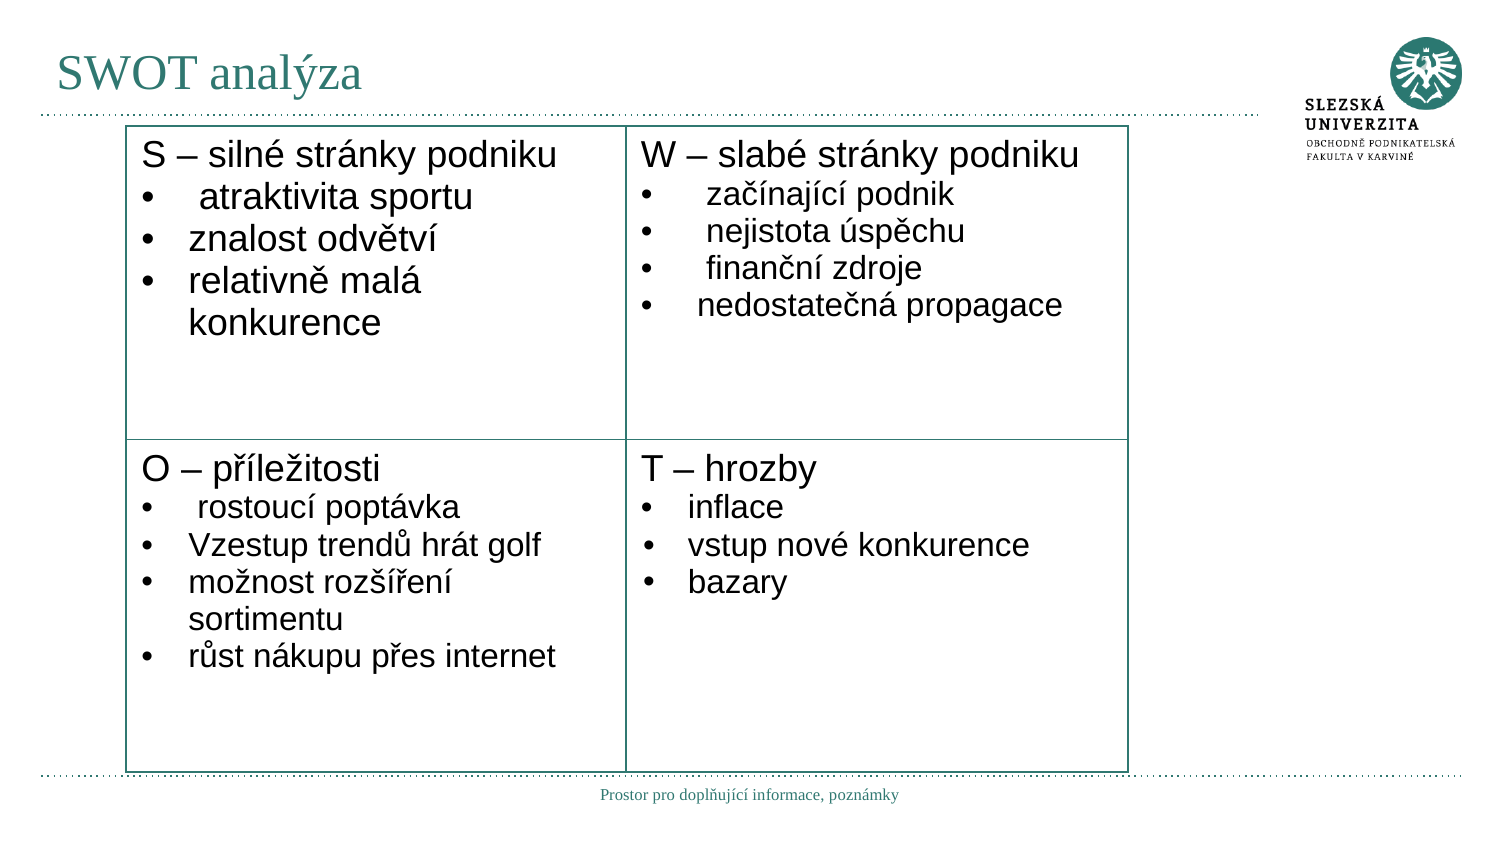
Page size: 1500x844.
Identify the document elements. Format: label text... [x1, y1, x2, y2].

title SWOT analýza [41, 32, 786, 116]
picture [1305, 37, 1462, 160]
table_cell O – příležitosti rostoucí poptávka Vzestup trendů hrát golf možnost rozšíření sortimentu růst nákupu přes internet [127, 440, 625, 771]
table_header S – silné stránky podniku atraktivita sportu znalost odvětví relativně malá konkurence [127, 127, 625, 439]
table_header W – slabé stránky podniku začínající podnik nejistota úspěchu finanční zdroje nedostatečná propagace [627, 127, 1127, 439]
text_box Prostor pro doplňující informace, poznámky [442, 776, 1058, 811]
table_cell T – hrozby inflace vstup nové konkurence bazary [627, 440, 1127, 771]
